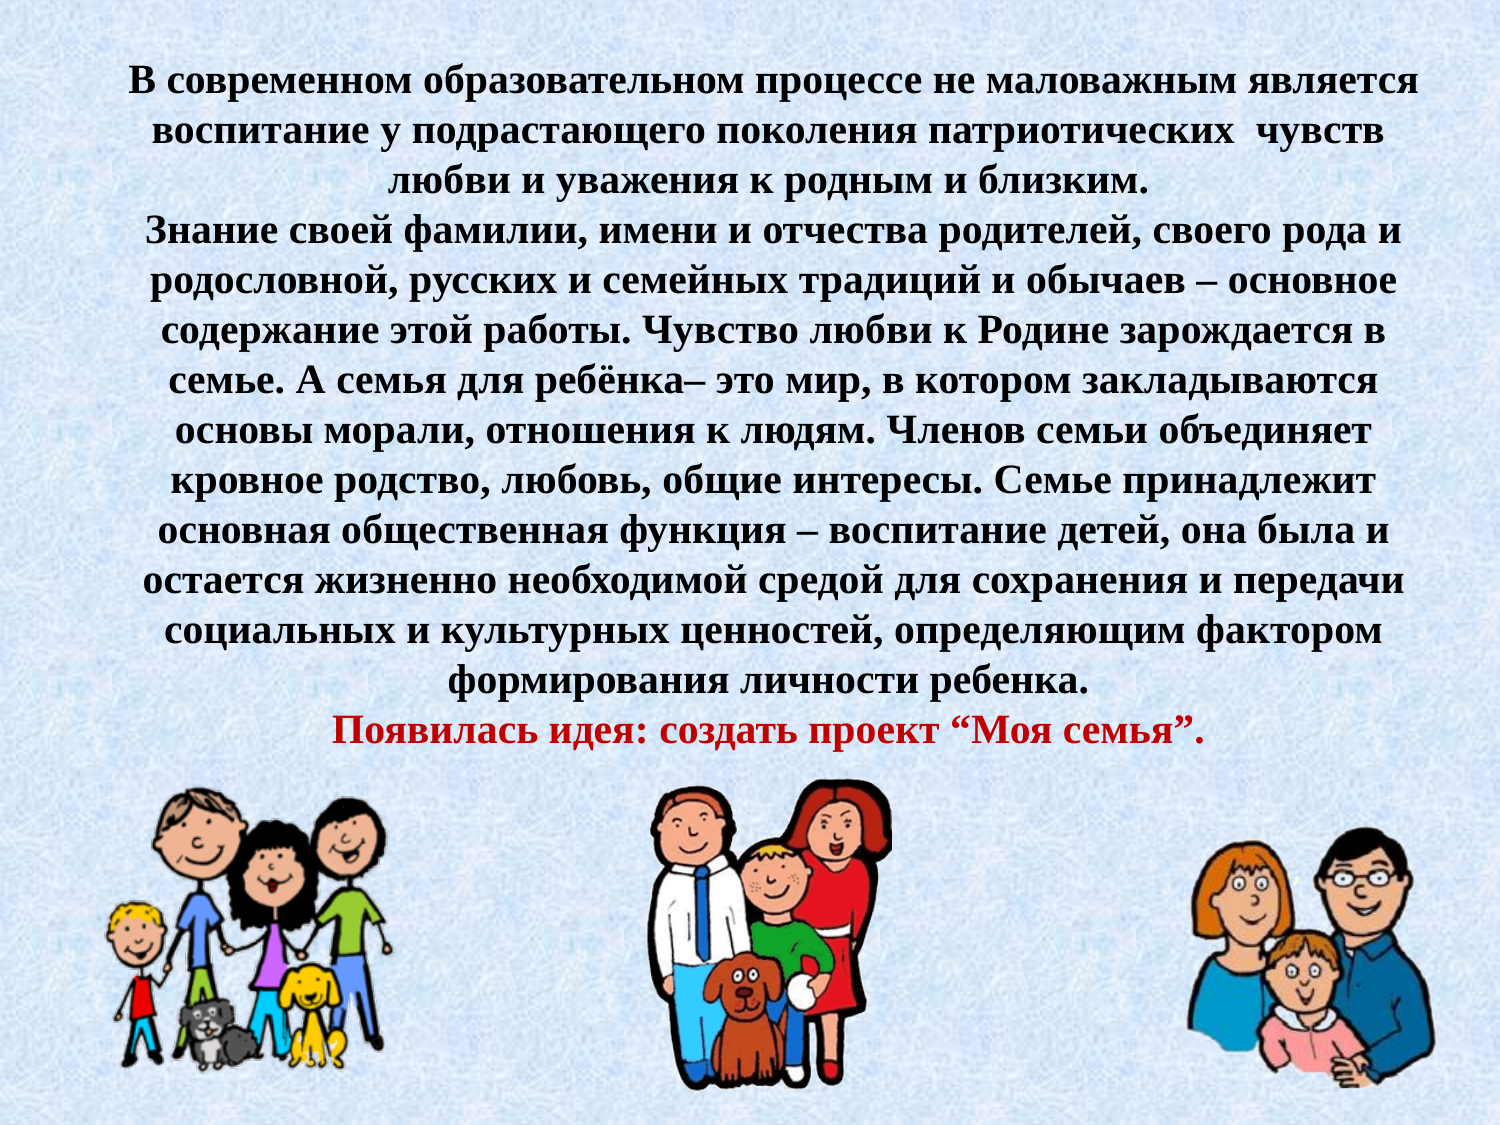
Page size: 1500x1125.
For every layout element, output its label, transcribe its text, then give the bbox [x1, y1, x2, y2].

picture [0, 0, 1500, 1125]
text_box В современном образовательном процессе не маловажным является воспитание у подрастающего поколения патриотических чувств любви и уважения к родным и близким. Знание своей фамилии, имени и отчества родителей, своего рода и родословной, русских и семейных традиций и обычаев – основное содержание этой работы. Чувство любви к Родине зарождается в семье. А семья для ребёнка– это мир, в котором закладываются основы морали, отношения к людям. Членов семьи объединяет кровное родство, любовь, общие интересы. Семье принадлежит основная общественная функция – воспитание детей, она была и остается жизненно необходимой средой для сохранения и передачи социальных и культурных ценностей, определяющим фактором формирования личности ребенка. Появилась идея: создать проект “Моя семья”. [88, 44, 1459, 760]
